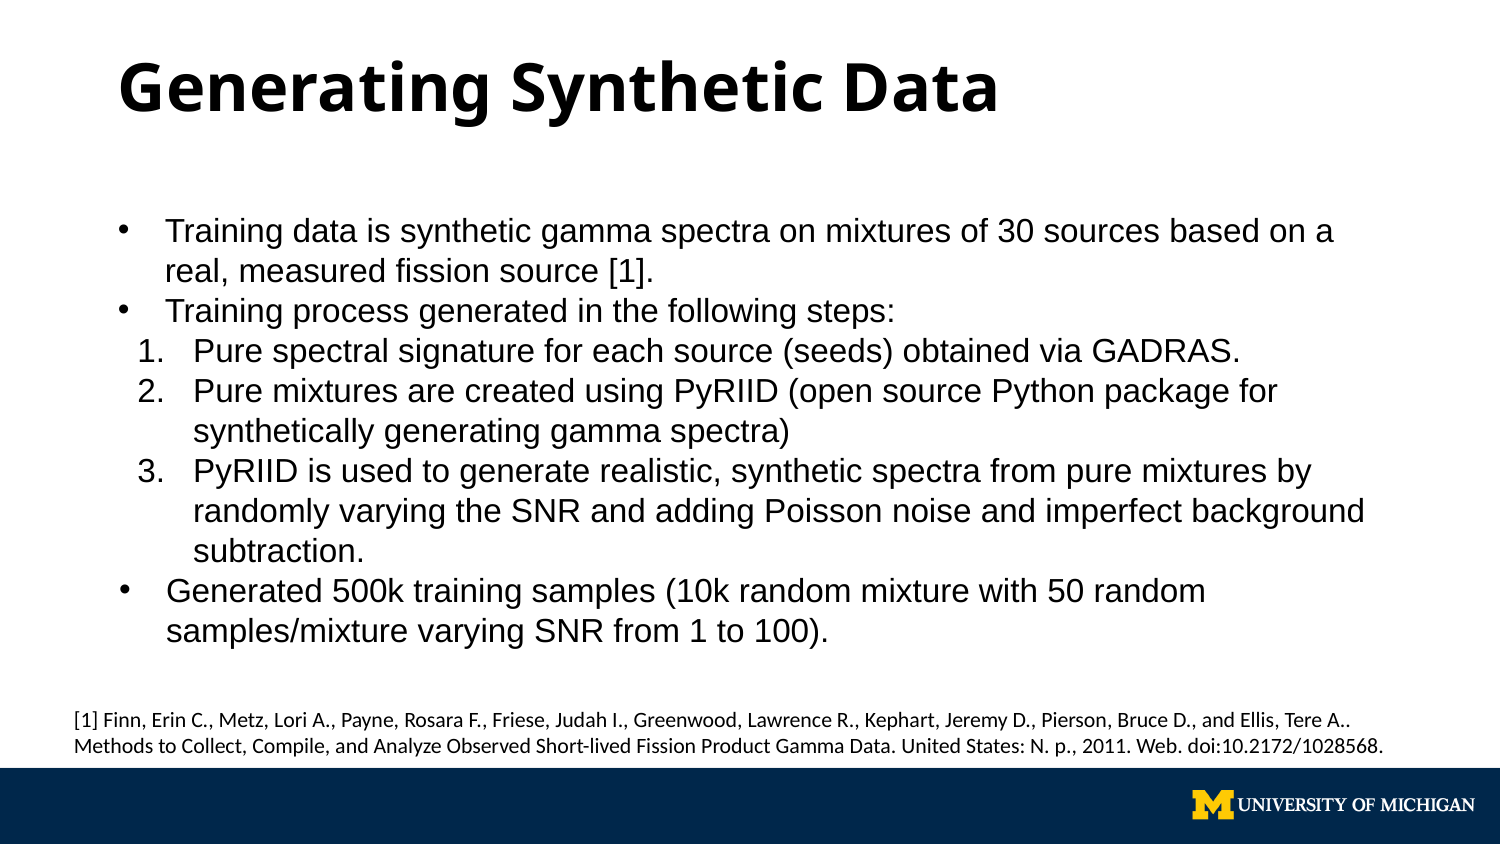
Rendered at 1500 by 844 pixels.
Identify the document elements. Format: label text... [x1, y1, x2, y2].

picture [0, 766, 1500, 844]
text_box [1] Finn, Erin C., Metz, Lori A., Payne, Rosara F., Friese, Judah I., Greenwood, Lawrence R., Kephart, Jeremy D., Pierson, Bruce D., and Ellis, Tere A.. Methods to Collect, Compile, and Analyze Observed Short-lived Fission Product Gamma Data. United States: N. p., 2011. Web. doi:10.2172/1028568. [59, 697, 1441, 766]
subtitle Training data is synthetic gamma spectra on mixtures of 30 sources based on a real, measured fission source [1]. Training process generated in the following steps: Pure spectral signature for each source (seeds) obtained via GADRAS. Pure mixtures are created using PyRIID (open source Python package for synthetically generating gamma spectra) PyRIID is used to generate realistic, synthetic spectra from pure mixtures by randomly varying the SNR and adding Poisson noise and imperfect background subtraction. Generated 500k training samples (10k random mixture with 50 random samples/mixture varying SNR from 1 to 100). [103, 202, 1397, 680]
title Generating Synthetic Data [103, 46, 1397, 135]
